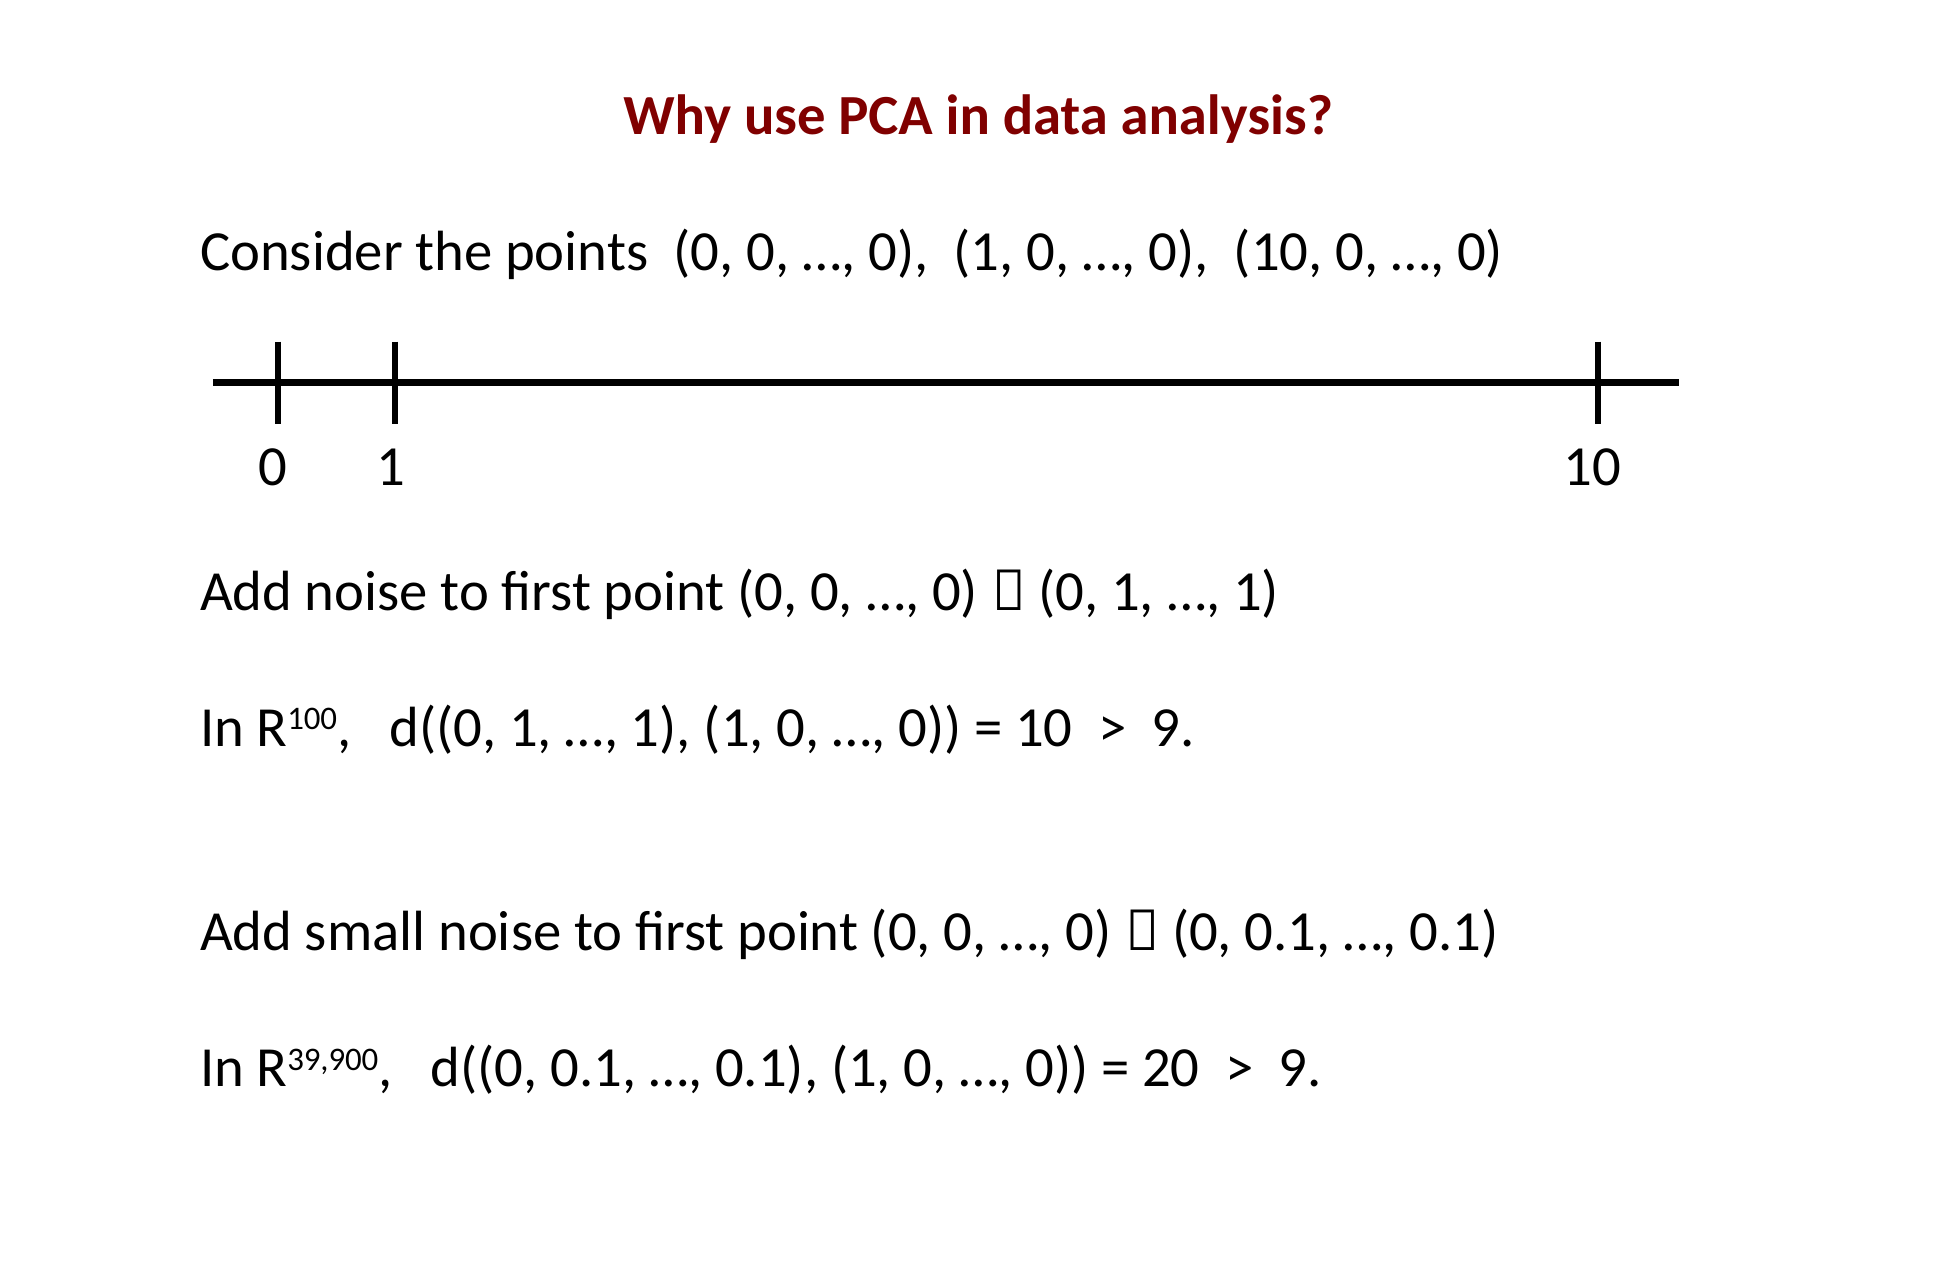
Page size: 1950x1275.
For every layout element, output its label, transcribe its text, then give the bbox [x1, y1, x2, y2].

text_box Why use PCA in data analysis? Consider the points (0, 0, …, 0), (1, 0, …, 0), (10, 0, …, 0) Add noise to first point (0, 0, …, 0)  (0, 1, …, 1) In R100, d((0, 1, …, 1), (1, 0, …, 0)) = 10 > 9. Add small noise to first point (0, 0, …, 0)  (0, 0.1, …, 0.1) In R39,900, d((0, 0.1, …, 0.1), (1, 0, …, 0)) = 20 > 9. [185, 70, 1772, 1242]
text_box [212, 341, 1737, 506]
